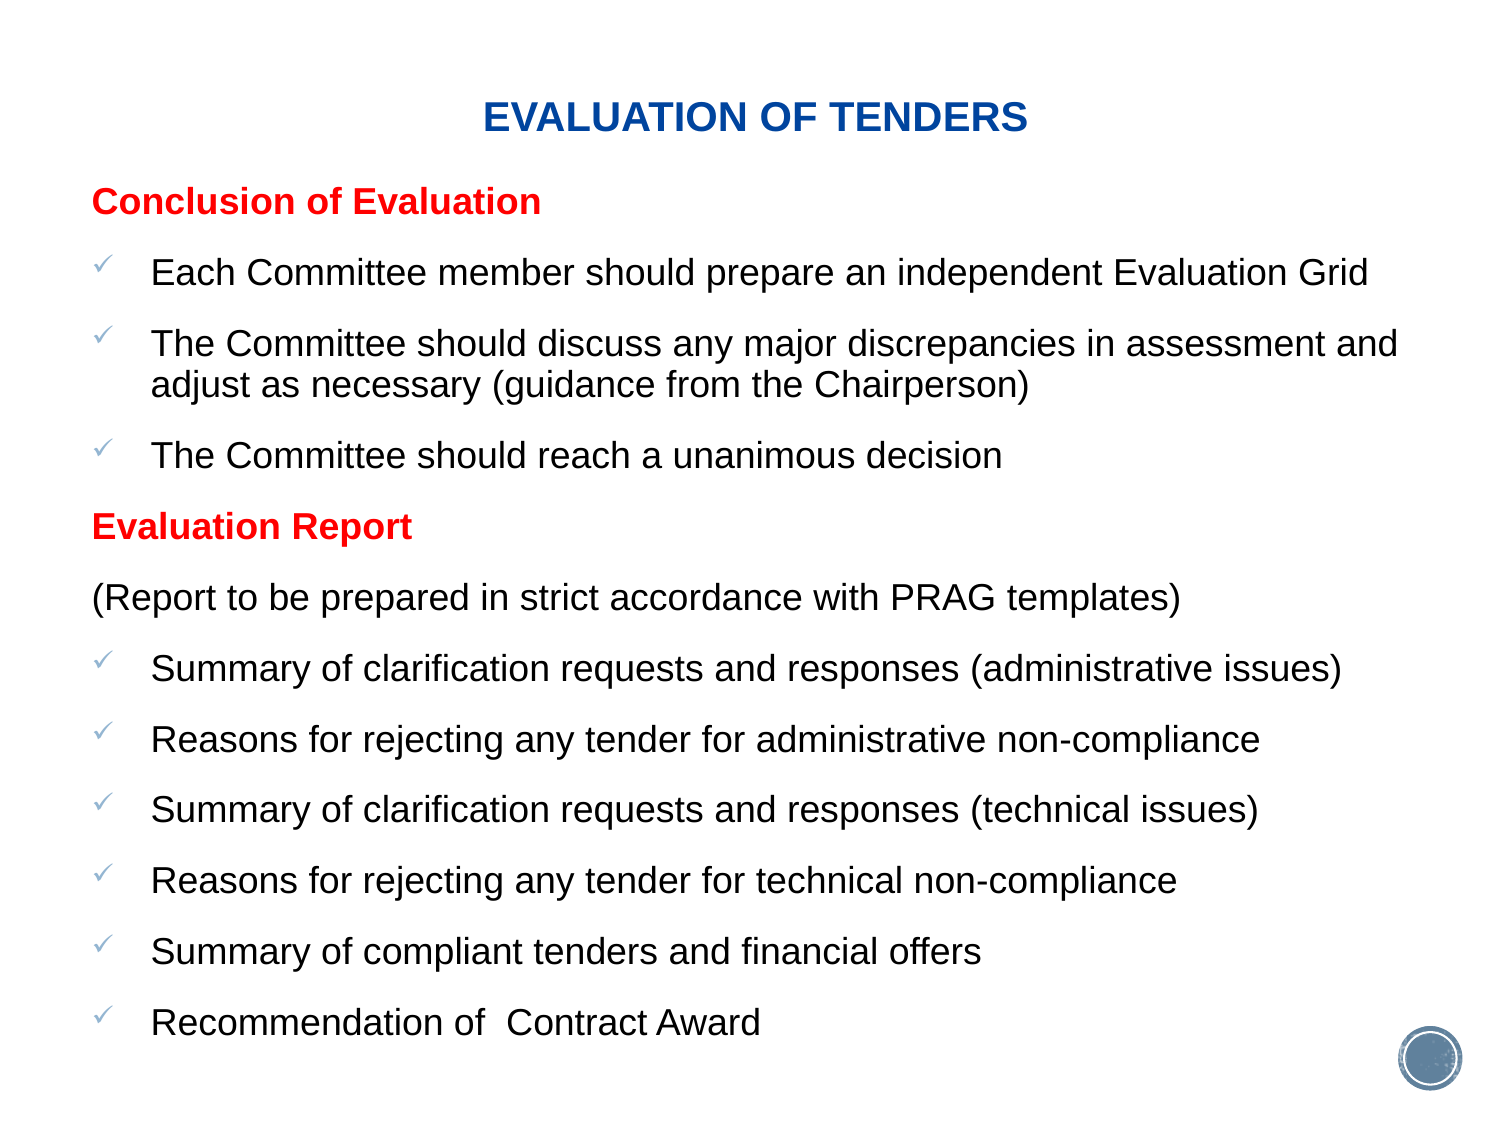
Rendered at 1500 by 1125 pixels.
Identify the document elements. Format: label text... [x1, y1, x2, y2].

title EVALUATION OF TENDERS [80, 56, 1431, 172]
list Conclusion of Evaluation Each Committee member should prepare an independent Evaluation Grid The Committee should discuss any major discrepancies in assessment and adjust as necessary (guidance from the Chairperson) The Committee should reach a unanimous decision Evaluation Report (Report to be prepared in strict accordance with PRAG templates) Summary of clarification requests and responses (administrative issues) Reasons for rejecting any tender for administrative non-compliance Summary of clarification requests and responses (technical issues) Reasons for rejecting any tender for technical non-compliance Summary of compliant tenders and financial offers Recommendation of Contract Award [76, 172, 1436, 1094]
